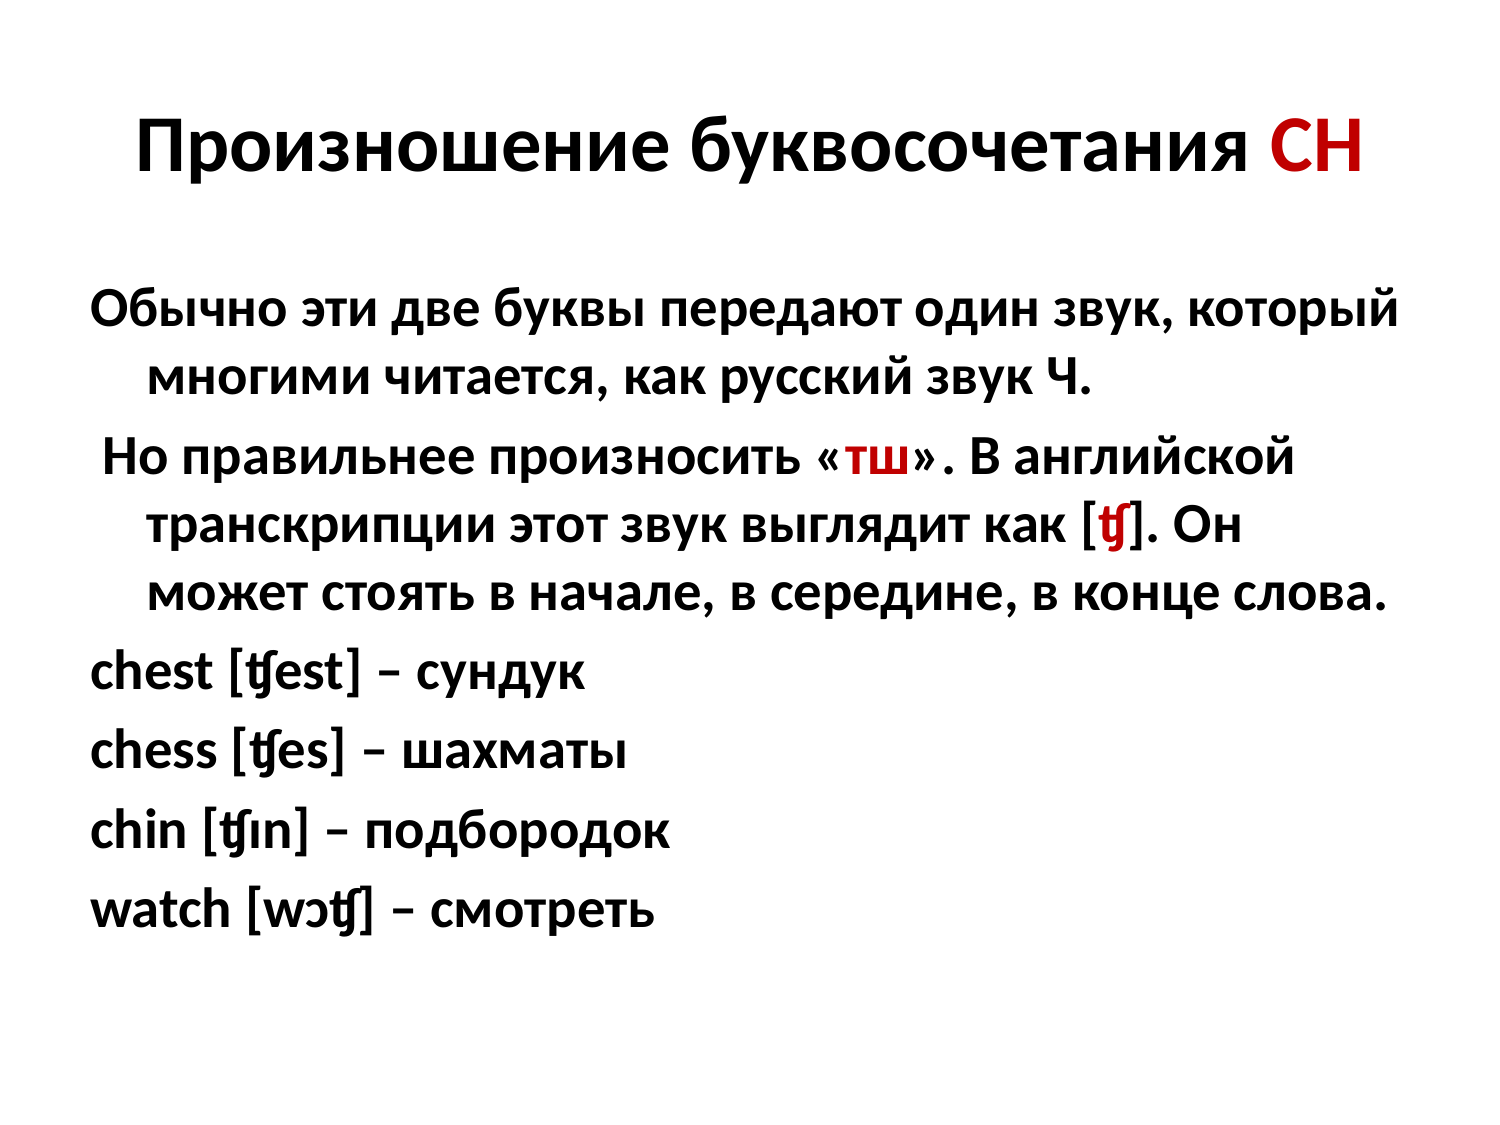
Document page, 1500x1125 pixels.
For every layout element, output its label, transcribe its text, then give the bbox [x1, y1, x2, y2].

list Обычно эти две буквы передают один звук, который многими читается, как русский звук Ч. Но правильнее произносить «тш». В английской транскрипции этот звук выглядит как [ʧ]. Он может стоять в начале, в середине, в конце слова. chest [ʧest] – сундук chess [ʧes] – шахматы chin [ʧɪn] – подбородок watch [wɔʧ] – смотреть [75, 262, 1425, 1005]
title Произношение буквосочетания CH [75, 45, 1425, 233]
